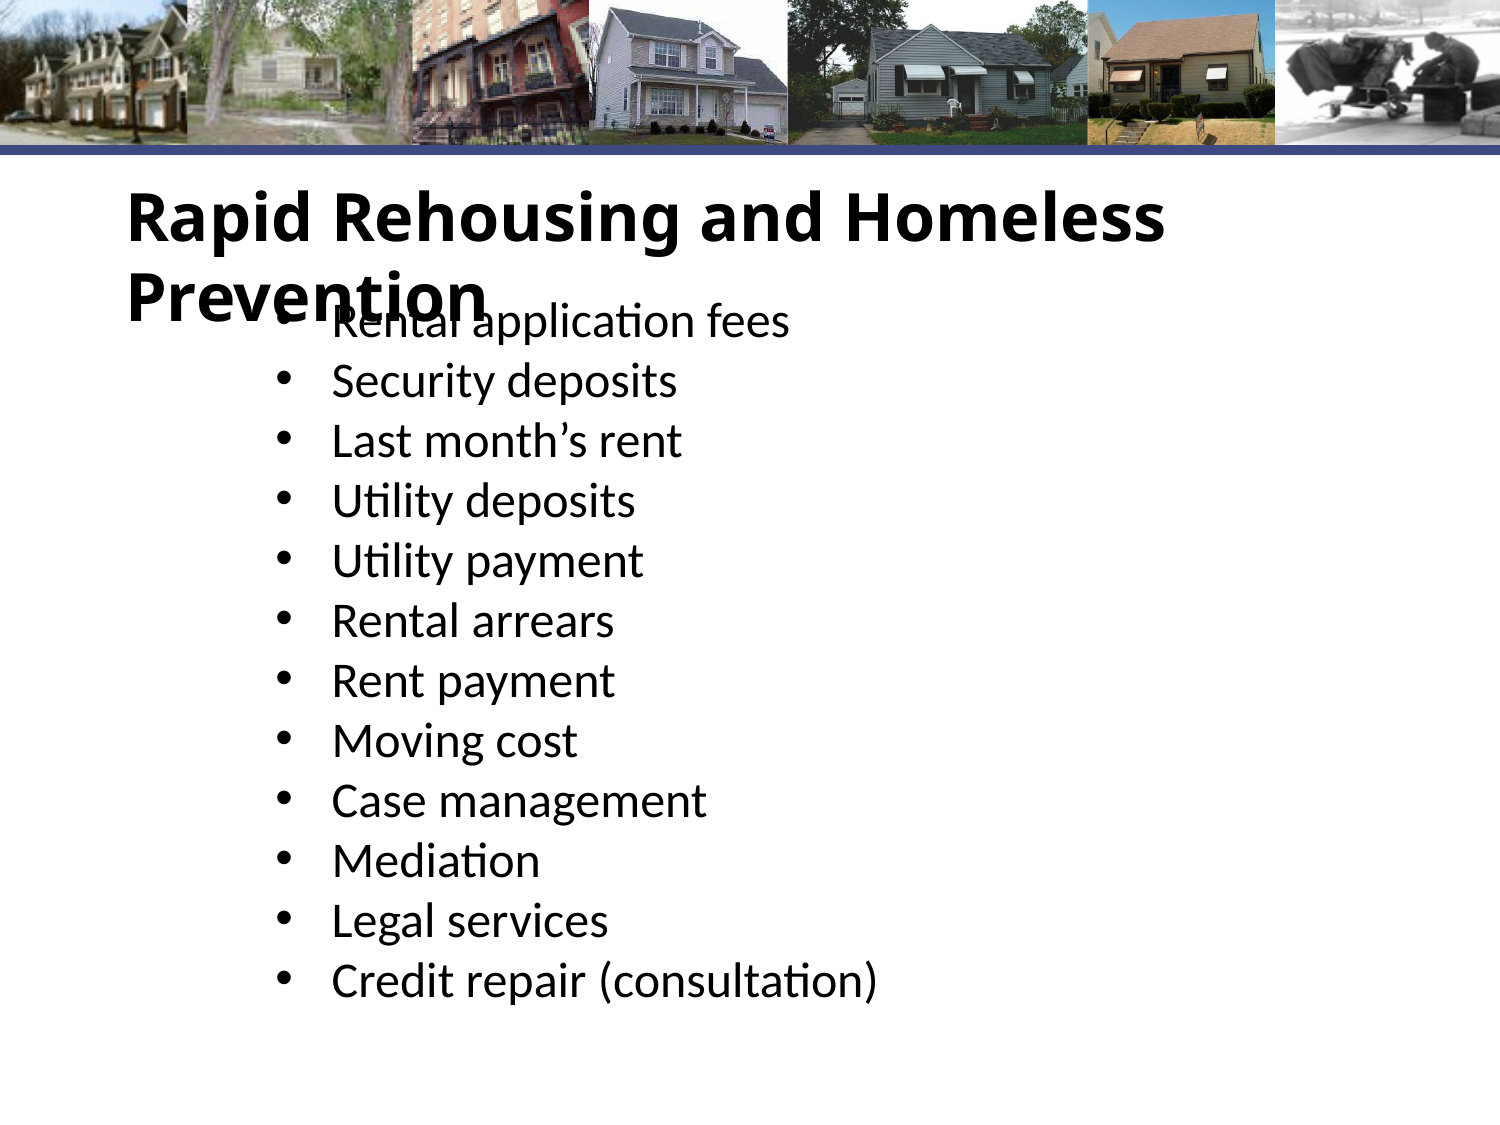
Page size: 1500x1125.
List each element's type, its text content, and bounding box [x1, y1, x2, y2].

title Rapid Rehousing and Homeless Prevention [125, 174, 1379, 337]
picture [0, 0, 1500, 145]
list Rental application fees Security deposits Last month’s rent Utility deposits Utility payment Rental arrears Rent payment Moving cost Case management Mediation Legal services Credit repair (consultation) [200, 287, 1300, 1086]
